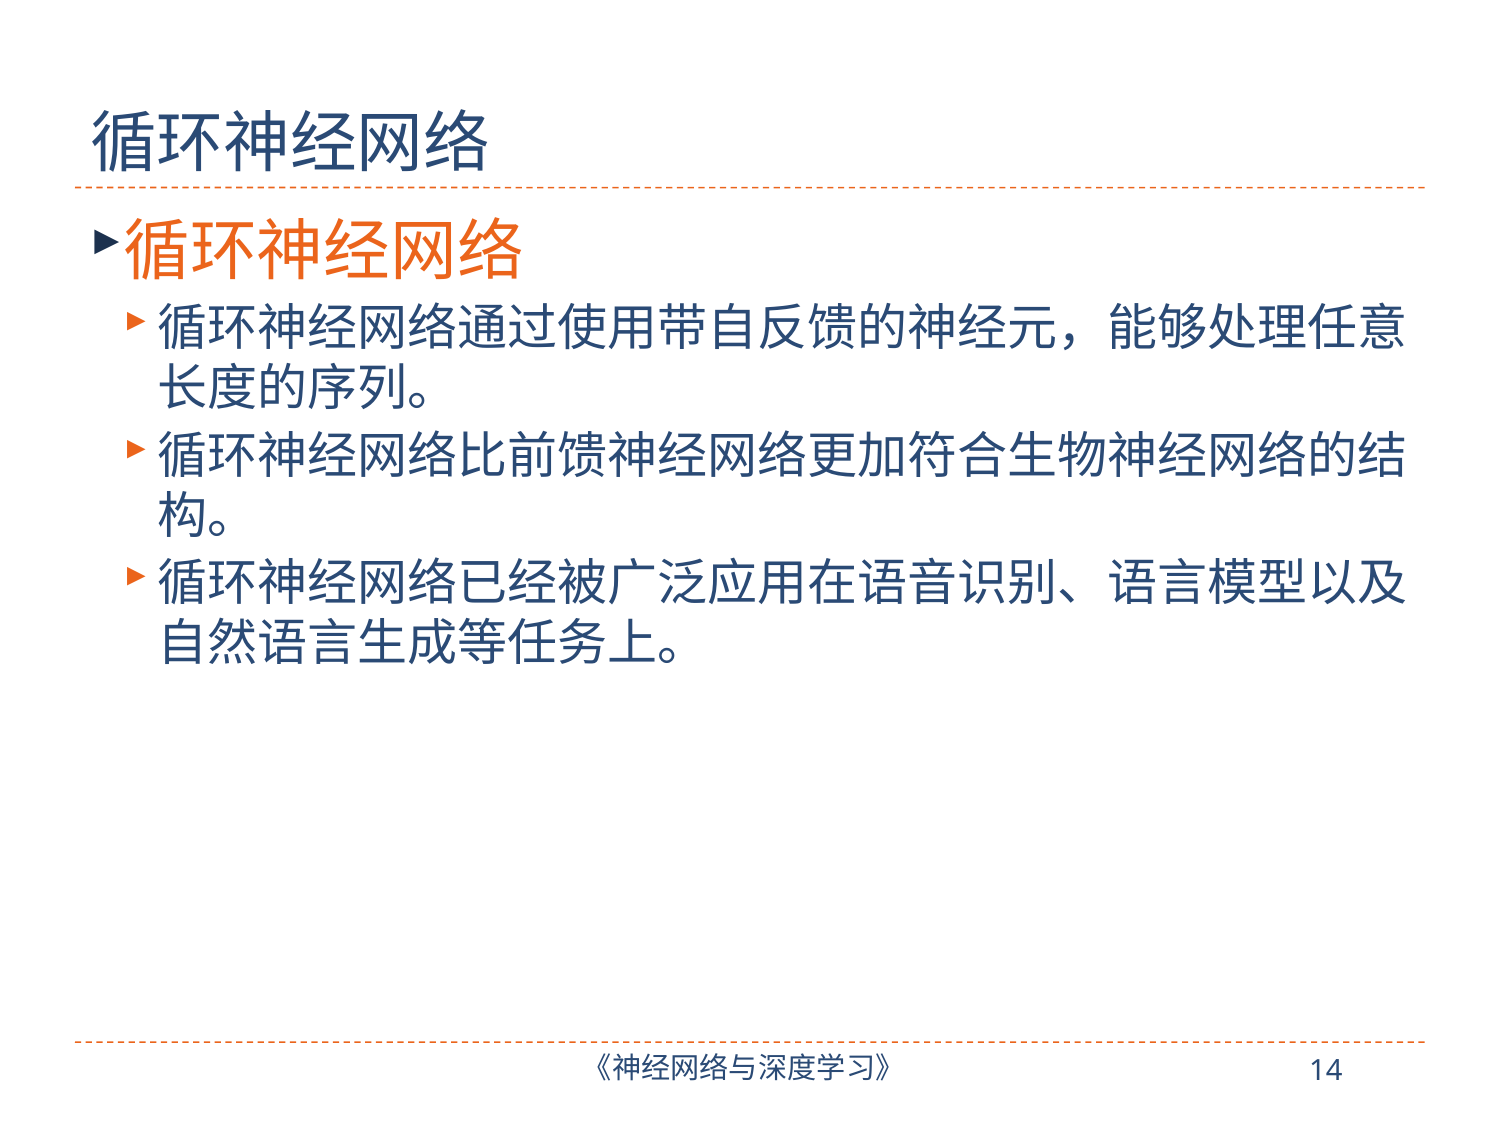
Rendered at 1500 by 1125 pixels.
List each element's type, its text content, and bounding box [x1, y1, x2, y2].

list 循环神经网络 循环神经网络通过使用带自反馈的神经元，能够处理任意长度的序列。 循环神经网络比前馈神经网络更加符合生物神经网络的结构。 循环神经网络已经被广泛应用在语音识别、语言模型以及自然语言生成等任务上。 [75, 200, 1425, 1010]
title 循环神经网络 [75, 24, 1425, 188]
